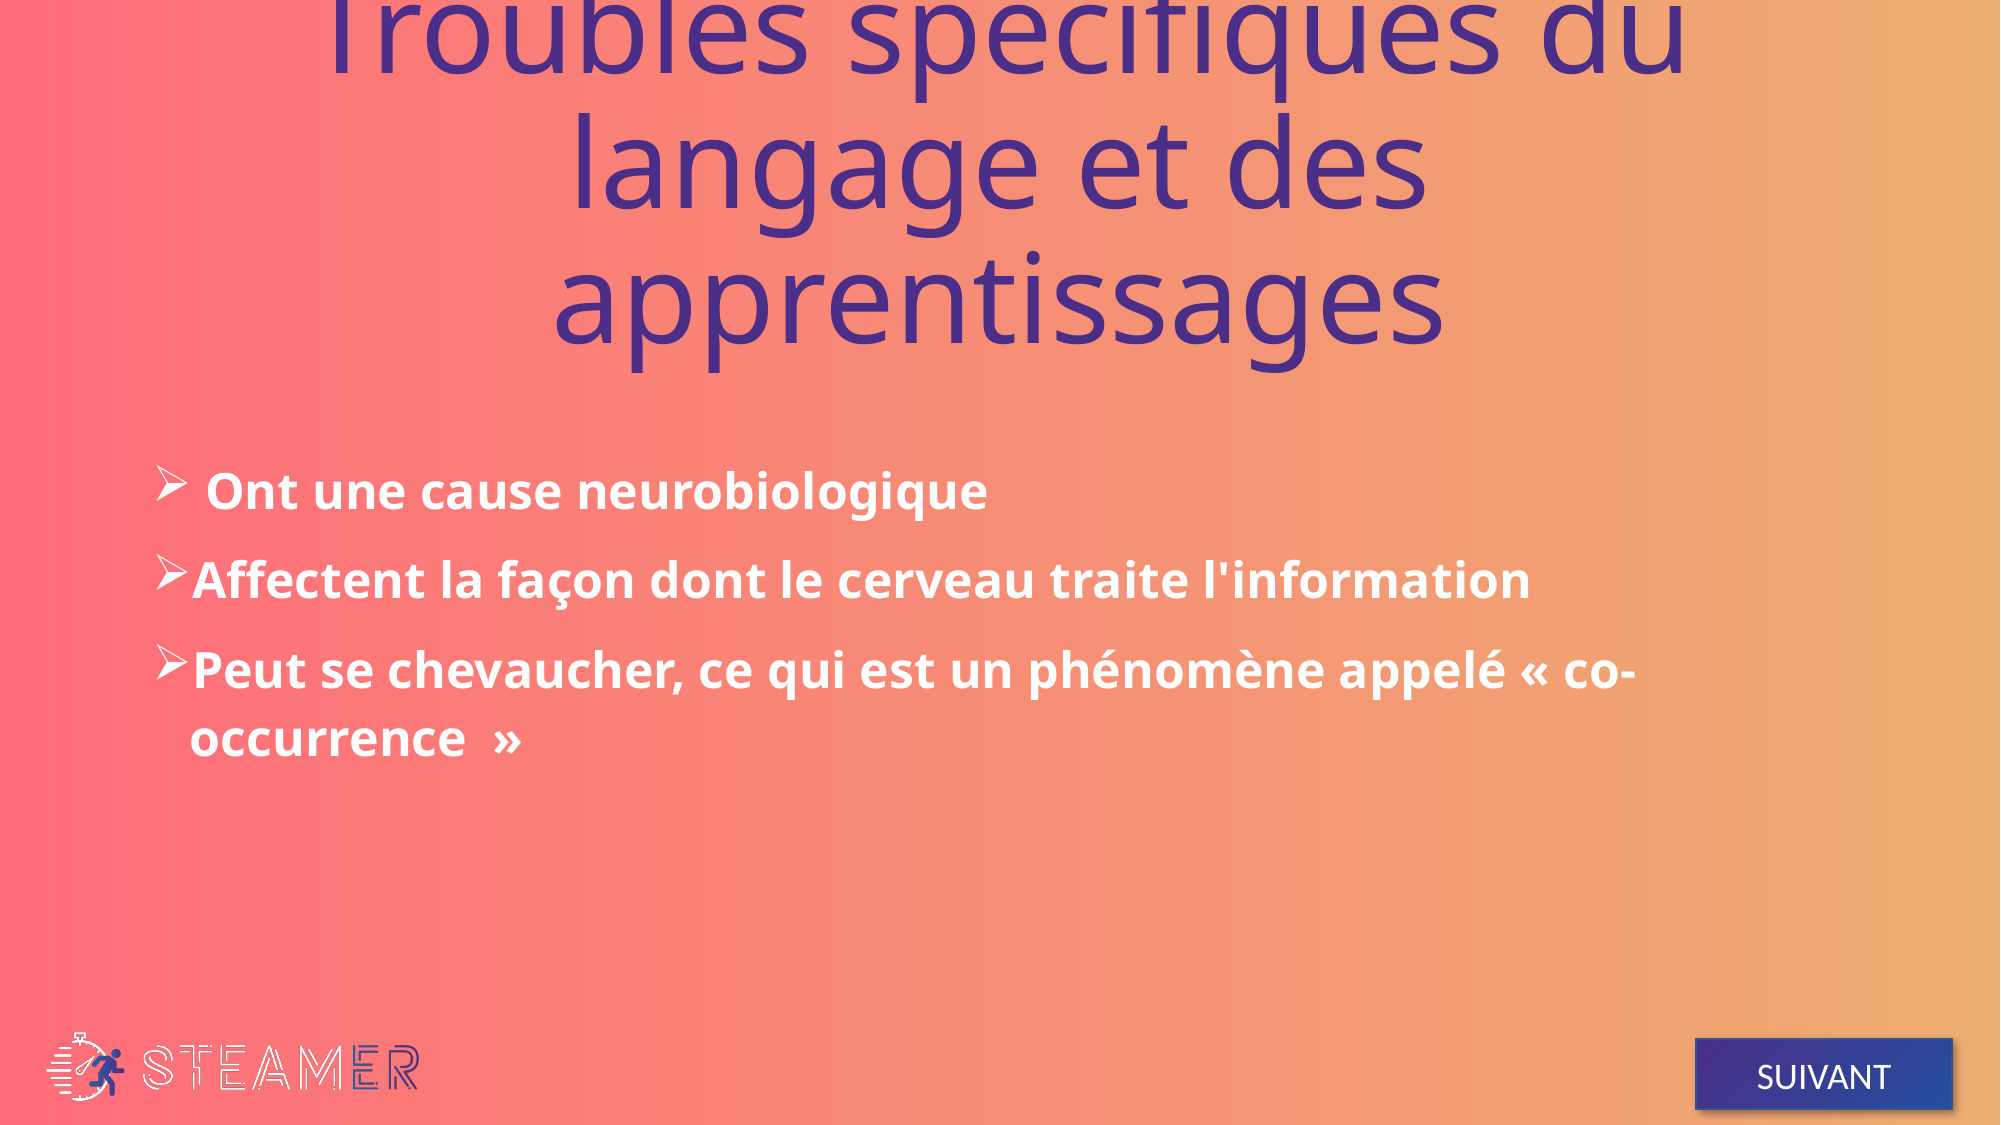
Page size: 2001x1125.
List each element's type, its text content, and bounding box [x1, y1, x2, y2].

list Ont une cause neurobiologique Affectent la façon dont le cerveau traite l'information Peut se chevaucher, ce qui est un phénomène appelé « co-occurrence » [137, 280, 1839, 938]
picture [0, 977, 467, 1125]
title Troubles spécifiques du langage et des apprentissages [137, 0, 1863, 379]
text_box SUIVANT [1695, 1038, 1953, 1110]
